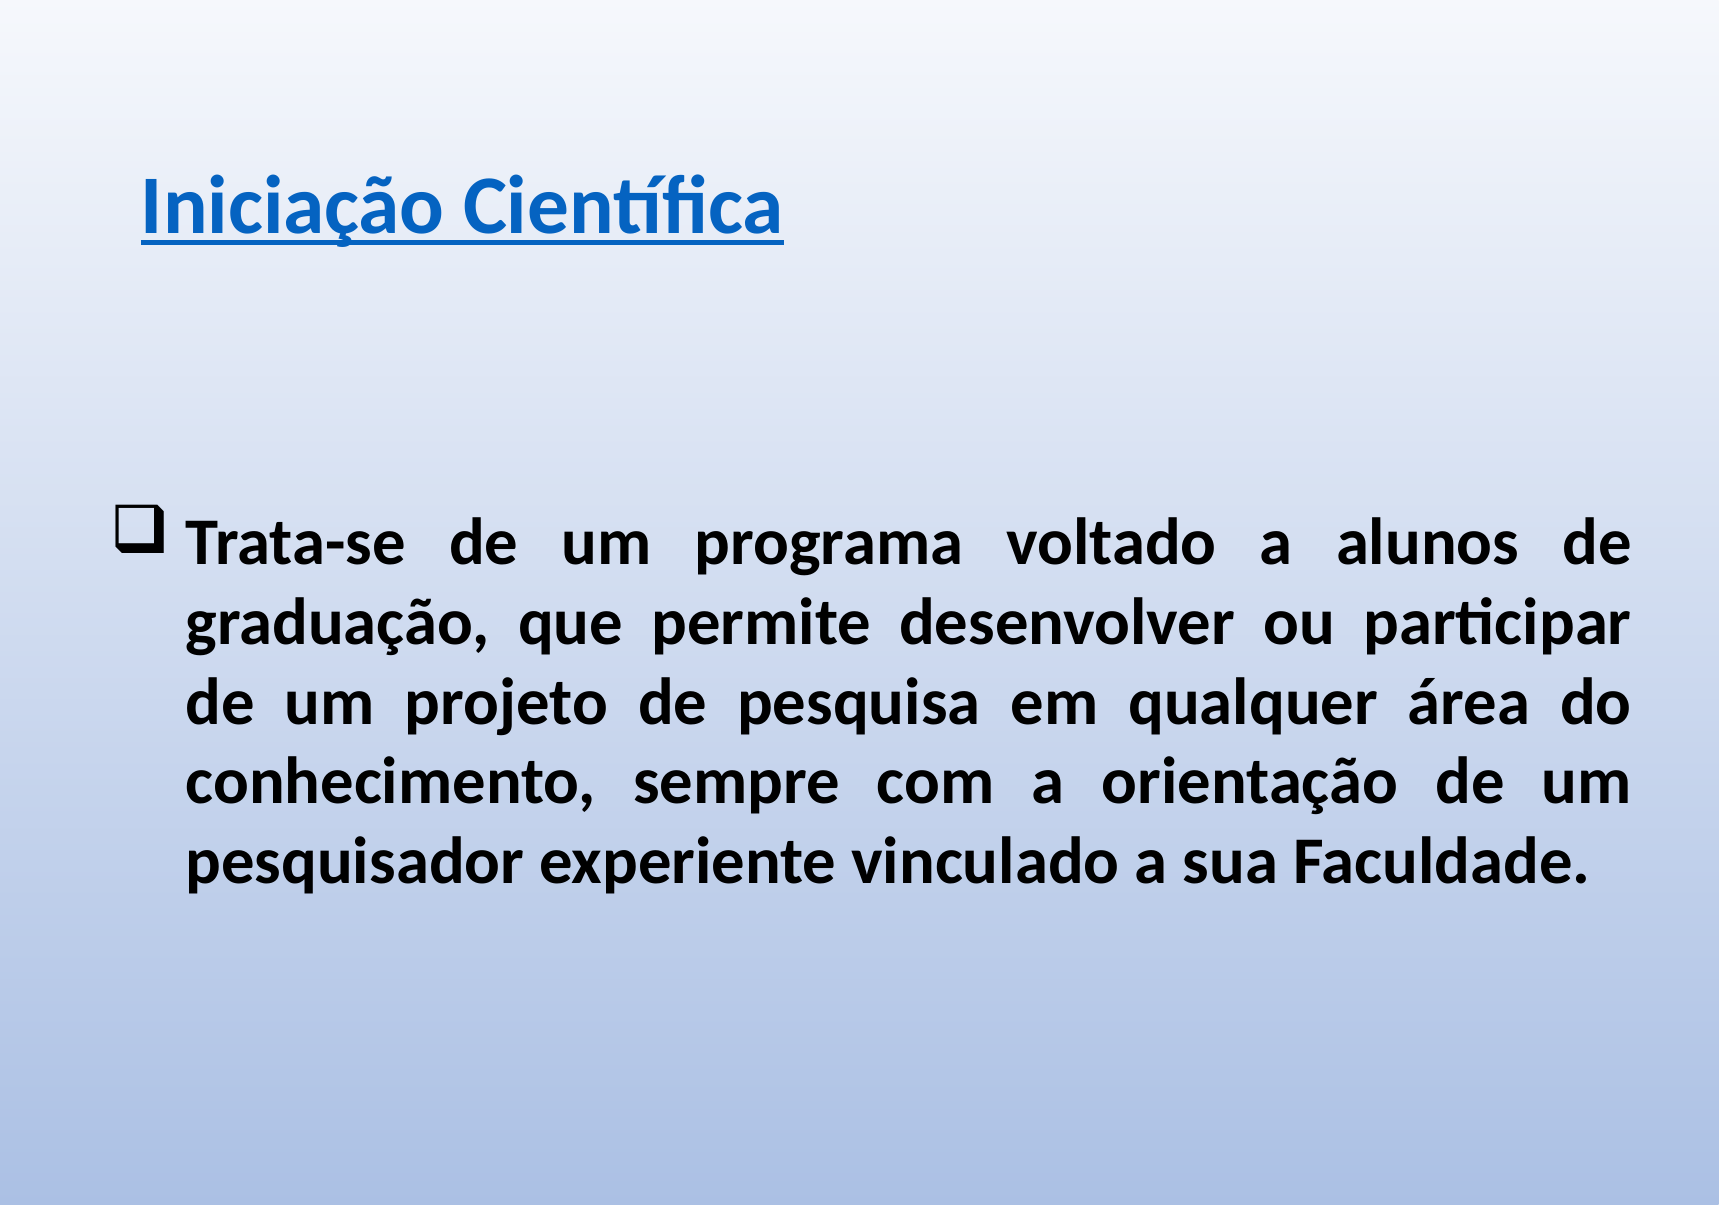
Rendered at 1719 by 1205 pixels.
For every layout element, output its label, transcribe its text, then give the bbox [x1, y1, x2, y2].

text_box Trata-se de um programa voltado a alunos de graduação, que permite desenvolver ou participar de um projeto de pesquisa em qualquer área do conhecimento, sempre com a orientação de um pesquisador experiente vinculado a sua Faculdade. [95, 490, 1648, 905]
text_box Iniciação Científica [126, 143, 1381, 303]
